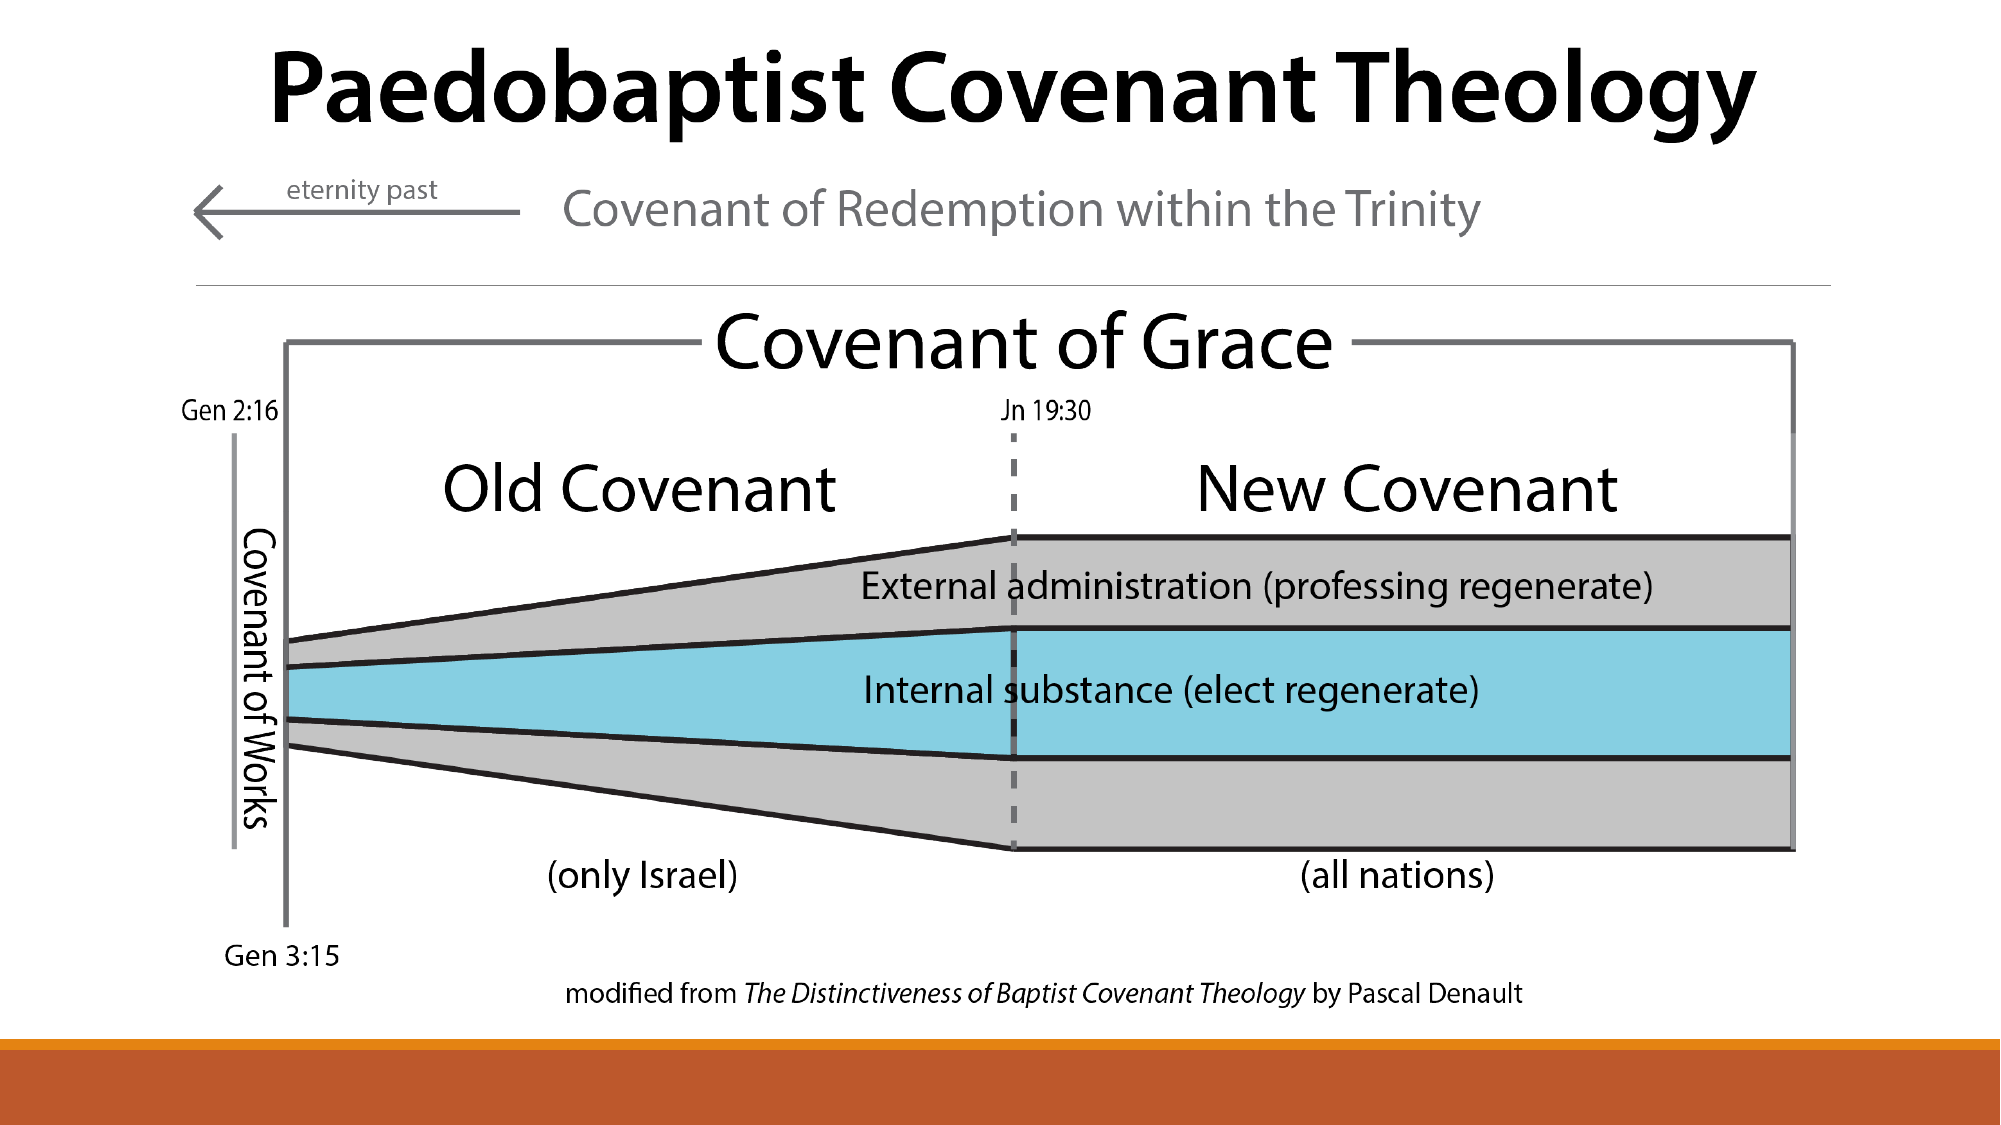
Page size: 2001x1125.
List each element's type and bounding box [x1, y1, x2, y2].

list [116, 34, 1796, 1011]
